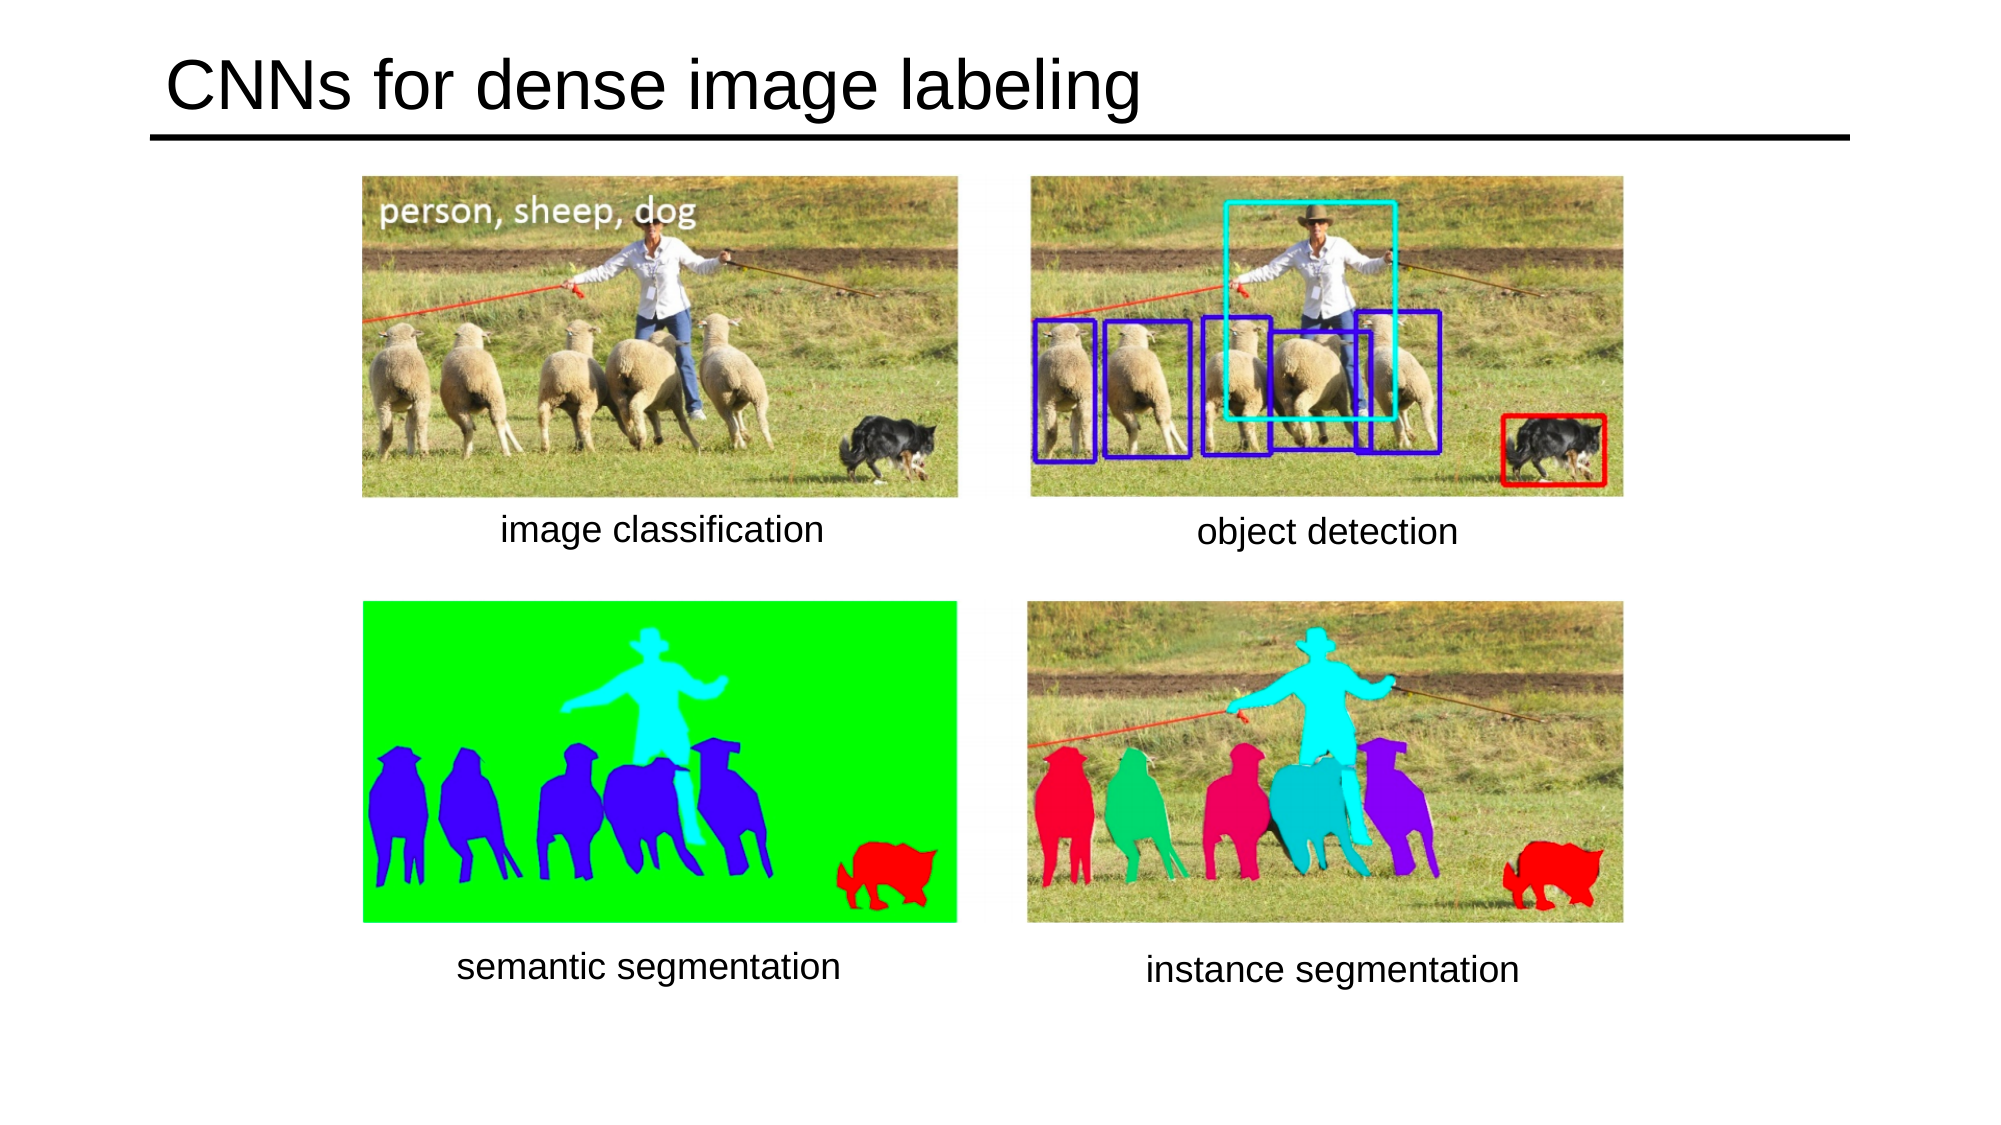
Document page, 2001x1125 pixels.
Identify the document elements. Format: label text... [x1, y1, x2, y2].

picture [361, 599, 1626, 923]
picture [362, 174, 1626, 499]
text_box semantic segmentation [441, 934, 857, 995]
text_box object detection [1182, 507, 1474, 560]
title CNNs for dense image labeling [149, 12, 1851, 151]
text_box instance segmentation [1131, 937, 1535, 998]
text_box image classification [485, 507, 840, 558]
